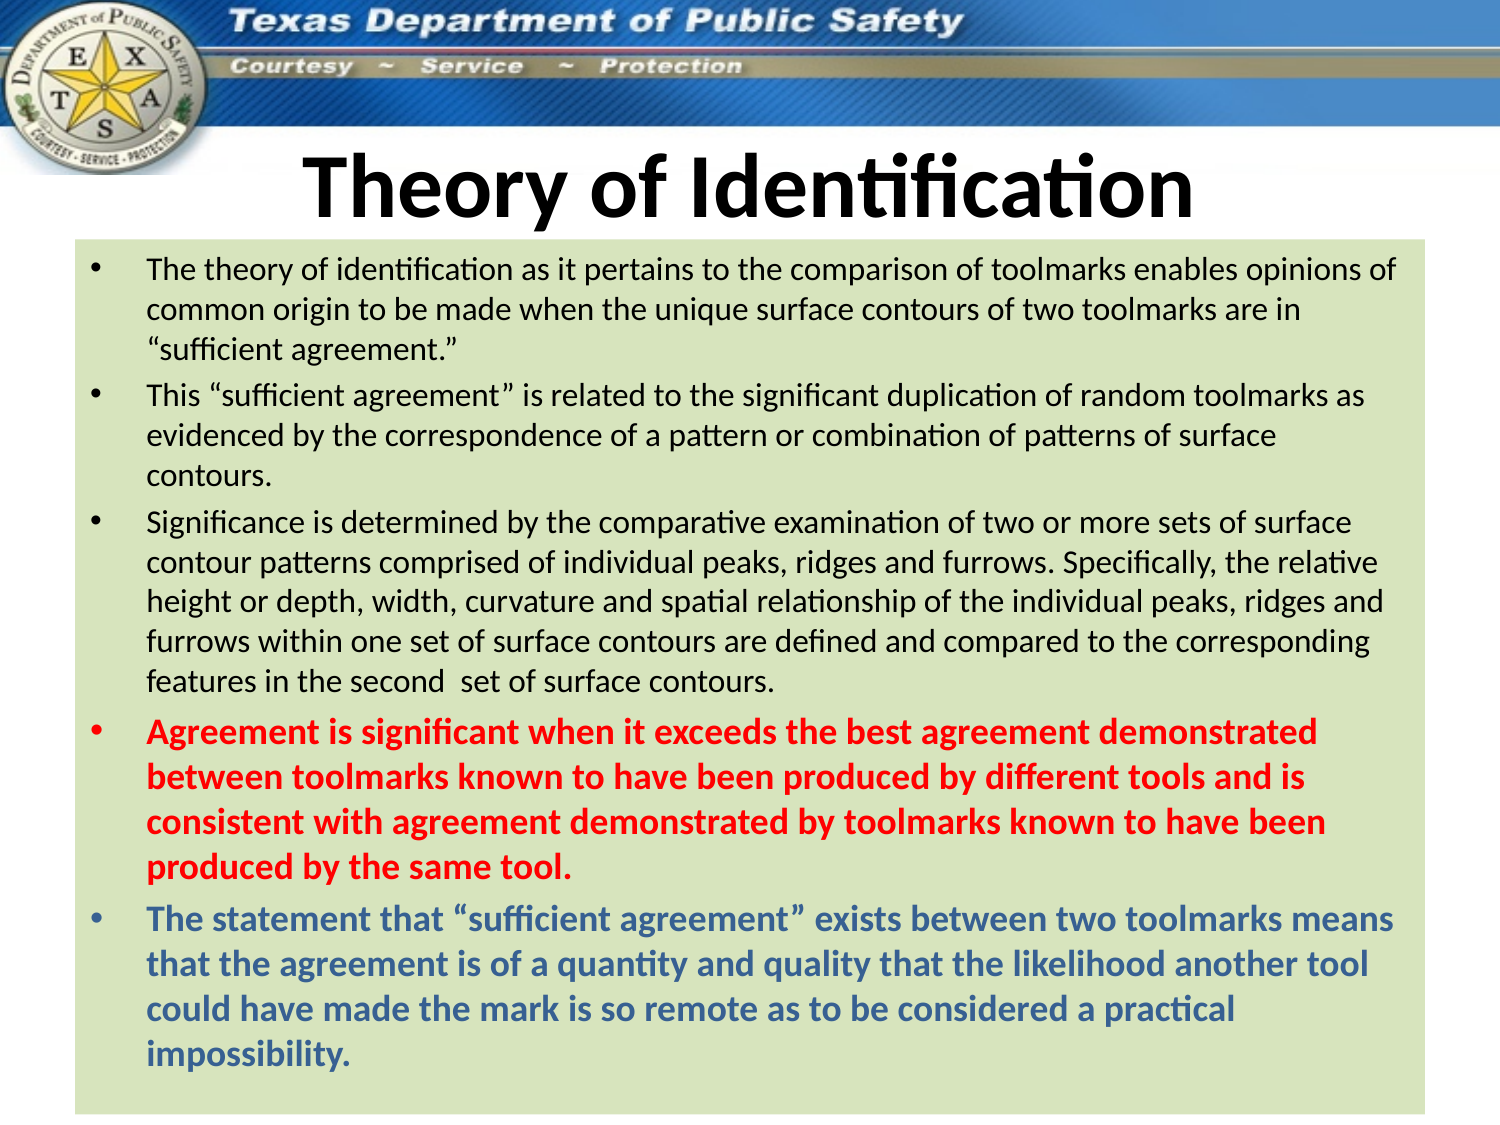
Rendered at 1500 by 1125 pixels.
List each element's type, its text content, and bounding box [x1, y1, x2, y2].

list The theory of identification as it pertains to the comparison of toolmarks enables opinions of common origin to be made when the unique surface contours of two toolmarks are in “sufficient agreement.” This “sufficient agreement” is related to the significant duplication of random toolmarks as evidenced by the correspondence of a pattern or combination of patterns of surface contours. Significance is determined by the comparative examination of two or more sets of surface contour patterns comprised of individual peaks, ridges and furrows. Specifically, the relative height or depth, width, curvature and spatial relationship of the individual peaks, ridges and furrows within one set of surface contours are defined and compared to the corresponding features in the second set of surface contours. Agreement is significant when it exceeds the best agreement demonstrated between toolmarks known to have been produced by different tools and is consistent with agreement demonstrated by toolmarks known to have been produced by the same tool. The statement that “sufficient agreement” exists between two toolmarks means that the agreement is of a quantity and quality that the likelihood another tool could have made the mark is so remote as to be considered a practical impossibility. [74, 239, 1426, 1115]
picture [0, 0, 1500, 99]
title Theory of Identification [0, 99, 1500, 263]
